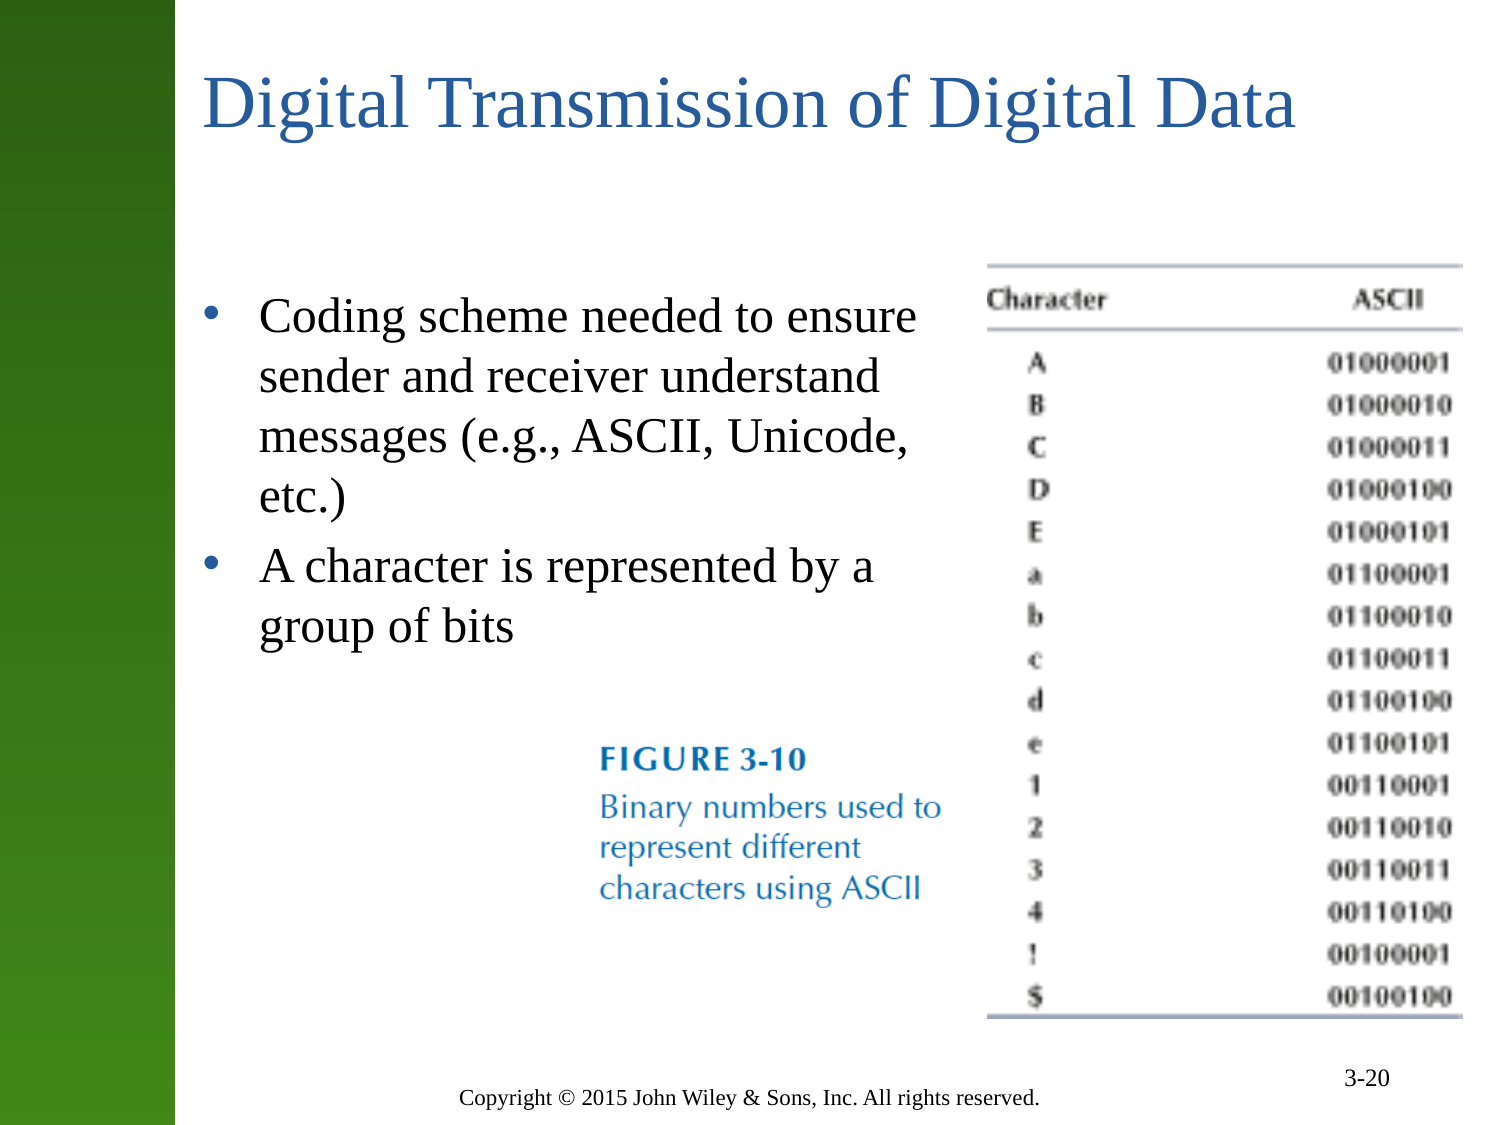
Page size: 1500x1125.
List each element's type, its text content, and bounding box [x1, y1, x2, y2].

list Coding scheme needed to ensure sender and receiver understand messages (e.g., ASCII, Unicode, etc.) A character is represented by a group of bits [187, 275, 584, 967]
title Digital Transmission of Digital Data [187, 45, 1450, 233]
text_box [589, 262, 1463, 1020]
